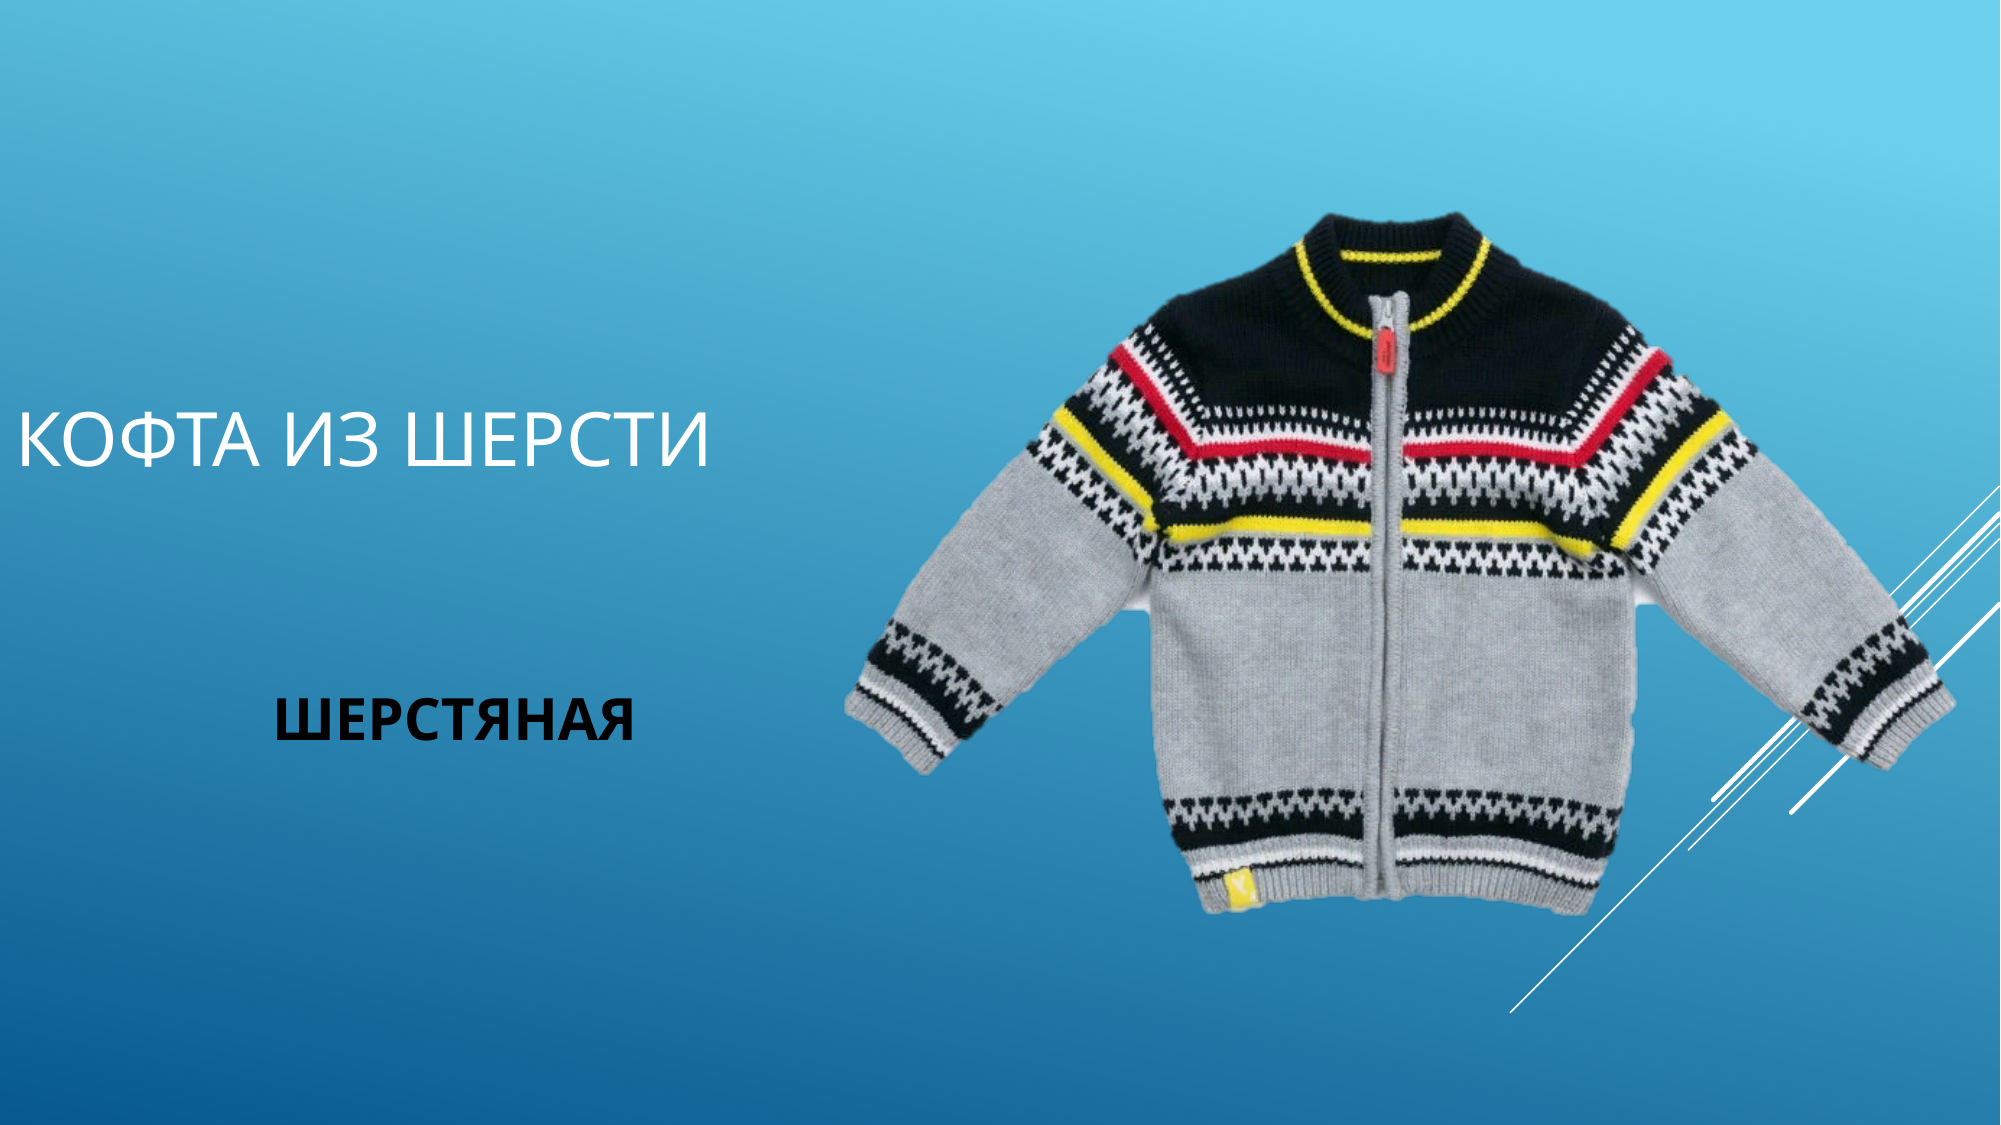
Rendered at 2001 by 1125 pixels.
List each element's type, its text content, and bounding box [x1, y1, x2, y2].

title Кофта из шерсти [0, 312, 822, 560]
list ШЕРСТЯНАЯ [257, 629, 653, 805]
picture [822, 185, 1978, 934]
